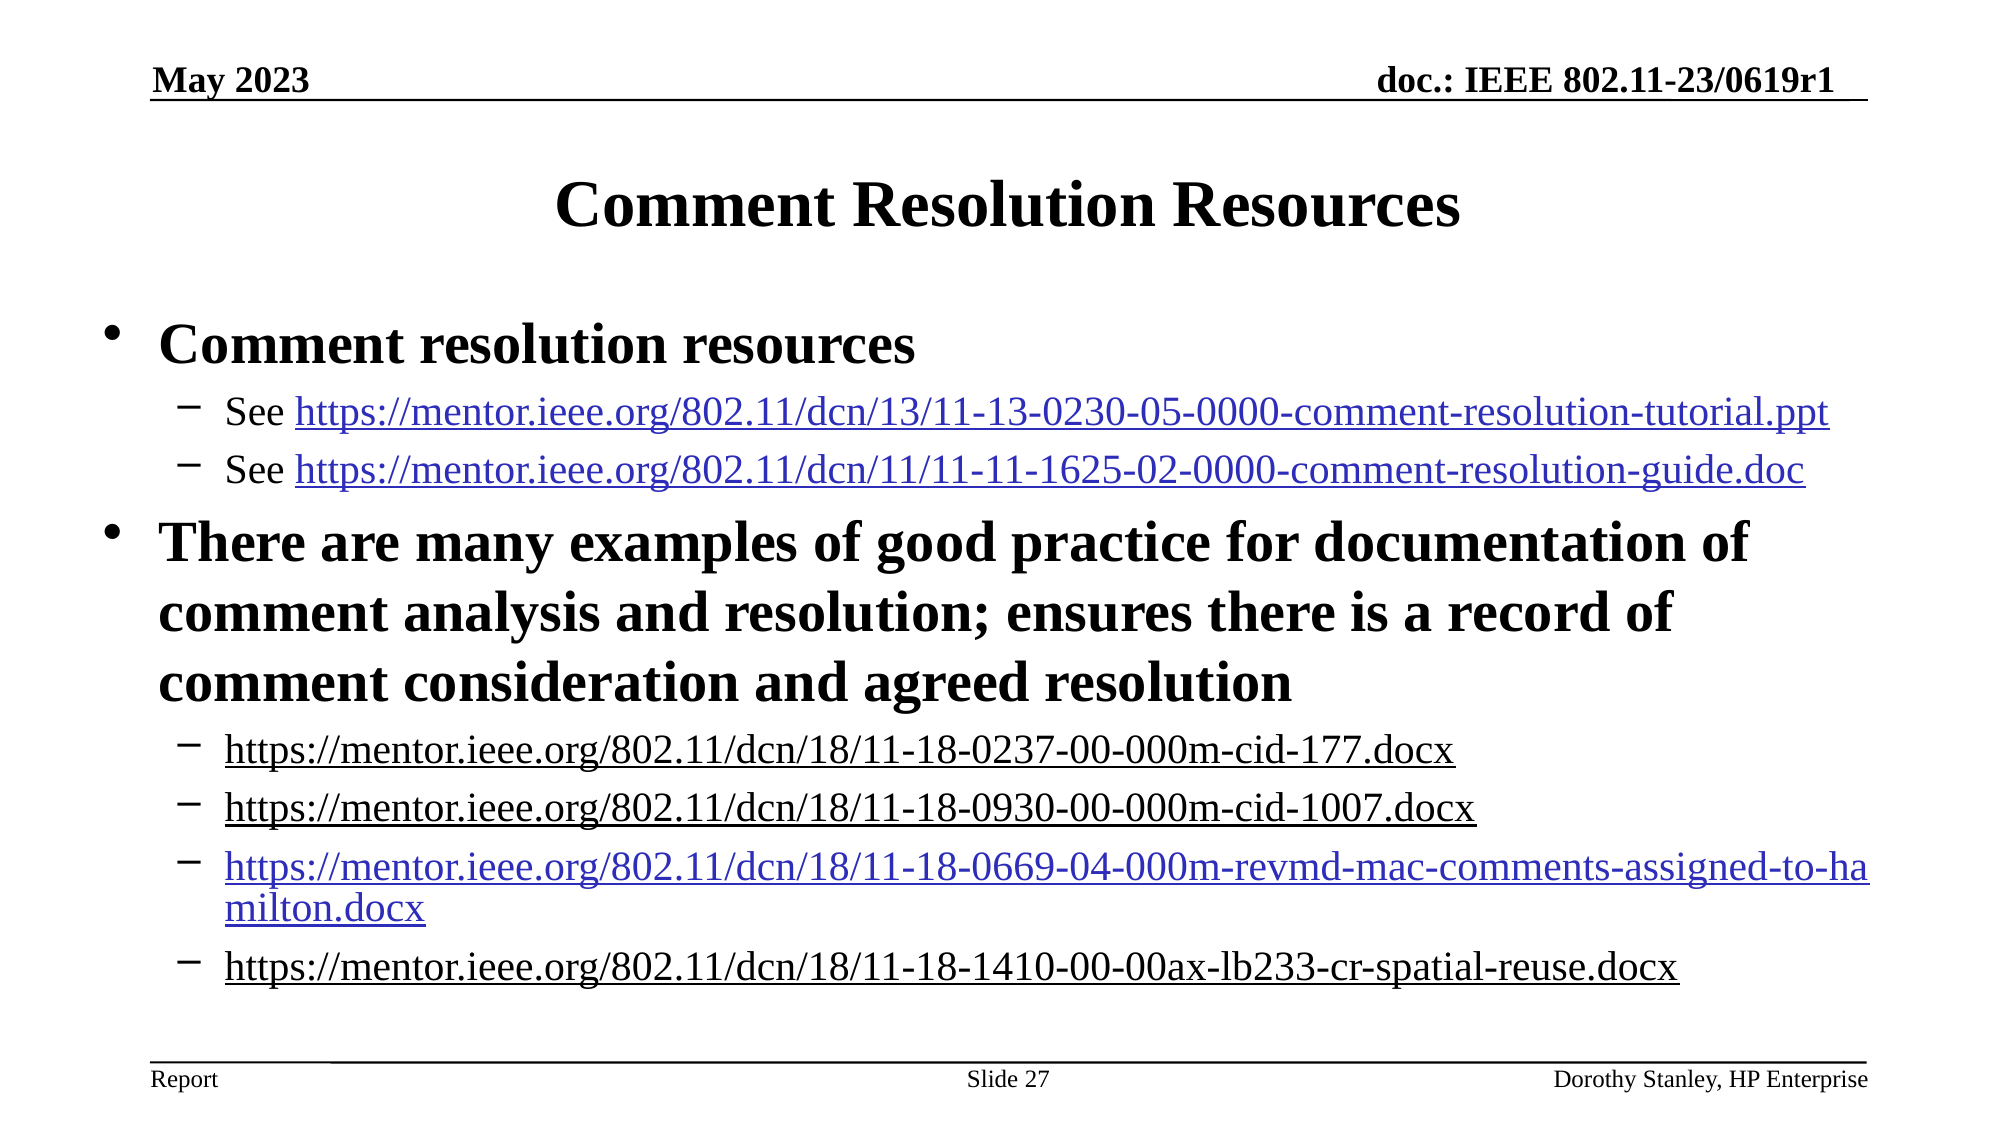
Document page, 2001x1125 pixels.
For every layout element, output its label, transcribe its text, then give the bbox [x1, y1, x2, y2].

list Comment resolution resources See https://mentor.ieee.org/802.11/dcn/13/11-13-0230-05-0000-comment-resolution-tutorial.ppt See https://mentor.ieee.org/802.11/dcn/11/11-11-1625-02-0000-comment-resolution-guide.doc There are many examples of good practice for documentation of comment analysis and resolution; ensures there is a record of comment consideration and agreed resolution https://mentor.ieee.org/802.11/dcn/18/11-18-0237-00-000m-cid-177.docx https://mentor.ieee.org/802.11/dcn/18/11-18-0930-00-000m-cid-1007.docx https://mentor.ieee.org/802.11/dcn/18/11-18-0669-04-000m-revmd-mac-comments-assigned-to-hamilton.docx https://mentor.ieee.org/802.11/dcn/18/11-18-1410-00-00ax-lb233-cr-spatial-reuse.docx [87, 297, 1913, 975]
slide_number Slide 27 [964, 1061, 1053, 1093]
title Comment Resolution Resources [150, 112, 1850, 288]
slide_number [152, 54, 406, 101]
footer Dorothy Stanley, HP Enterprise [1512, 1061, 1869, 1093]
